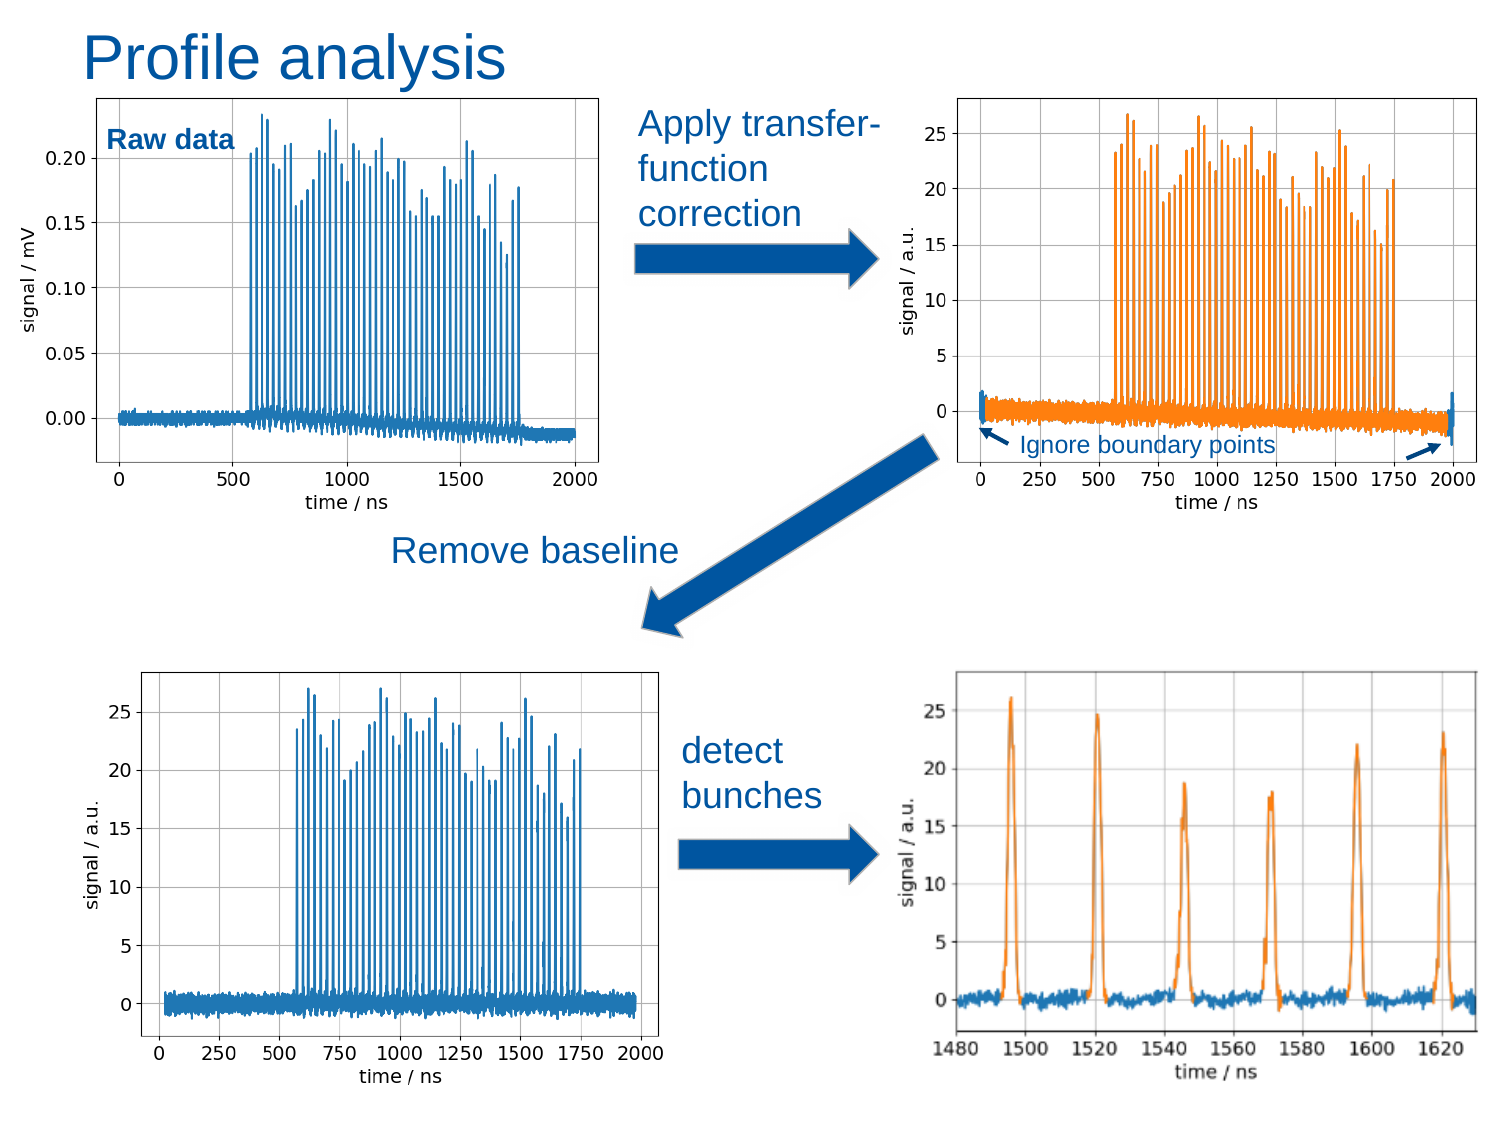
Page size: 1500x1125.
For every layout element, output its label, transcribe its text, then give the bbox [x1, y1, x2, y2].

text_box [633, 241, 869, 290]
picture [63, 648, 685, 1107]
text_box Profile analysis [74, 8, 1425, 91]
text_box detect bunches [695, 718, 838, 823]
text_box Apply transfer- function correction [632, 91, 869, 241]
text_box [978, 427, 1009, 445]
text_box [1406, 443, 1442, 459]
text_box [695, 823, 869, 886]
text_box [640, 467, 869, 639]
picture [878, 74, 1500, 534]
text_box Remove baseline [375, 518, 695, 579]
picture [878, 648, 1500, 1103]
picture [0, 74, 622, 534]
